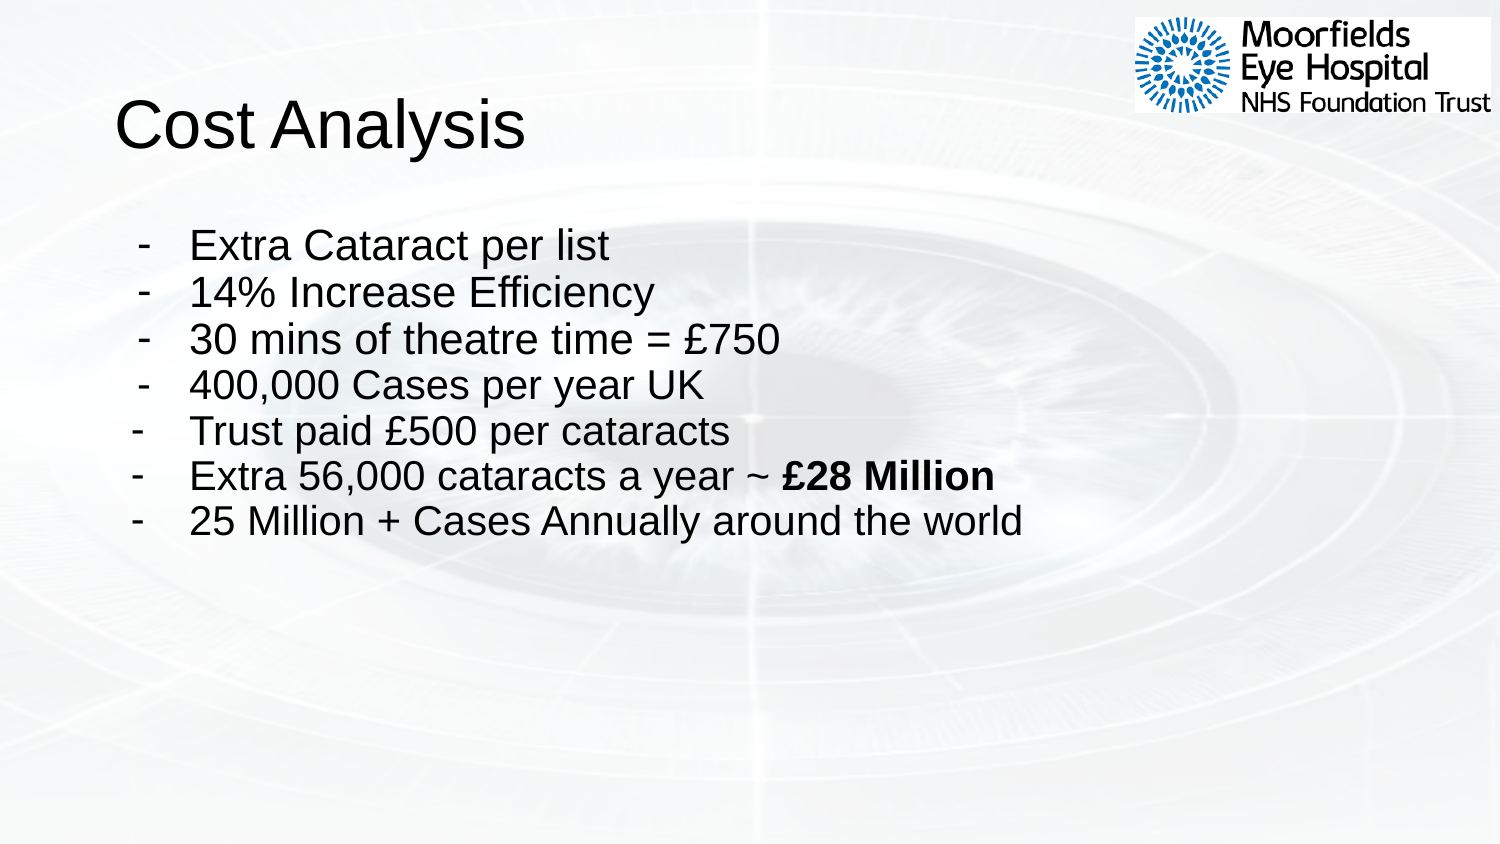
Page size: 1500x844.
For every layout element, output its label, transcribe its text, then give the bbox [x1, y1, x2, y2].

list Extra Cataract per list 14% Increase Efficiency 30 mins of theatre time = £750 400,000 Cases per year UK Trust paid £500 per cataracts Extra 56,000 cataracts a year ~ £28 Million 25 Million + Cases Annually around the world [102, 216, 1397, 753]
picture [0, 0, 1500, 844]
title Cost Analysis [103, 44, 1397, 208]
